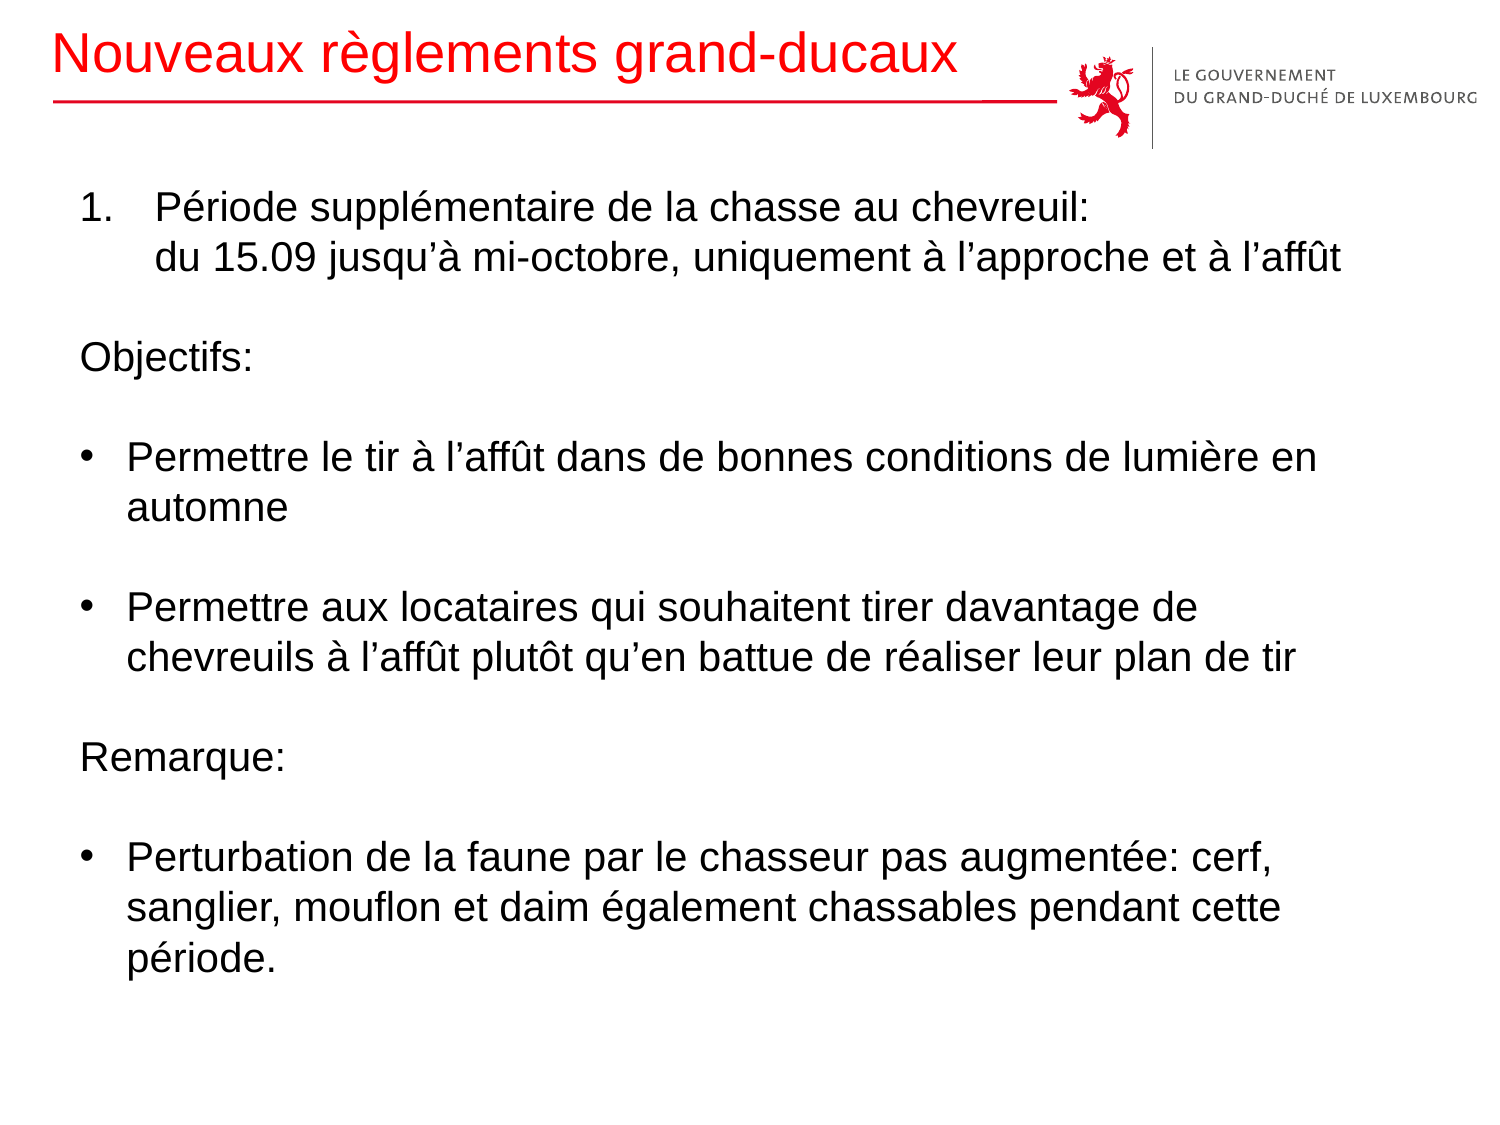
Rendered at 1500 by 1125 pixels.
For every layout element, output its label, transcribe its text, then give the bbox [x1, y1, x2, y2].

text_box Nouveaux règlements grand-ducaux [36, 8, 994, 91]
text_box Période supplémentaire de la chasse au chevreuil: du 15.09 jusqu’à mi-octobre, uniquement à l’approche et à l’affût Objectifs: Permettre le tir à l’affût dans de bonnes conditions de lumière en automne Permettre aux locataires qui souhaitent tirer davantage de chevreuils à l’affût plutôt qu’en battue de réaliser leur plan de tir Remarque: Perturbation de la faune par le chasseur pas augmentée: cerf, sanglier, mouflon et daim également chassables pendant cette période. [64, 172, 1412, 988]
